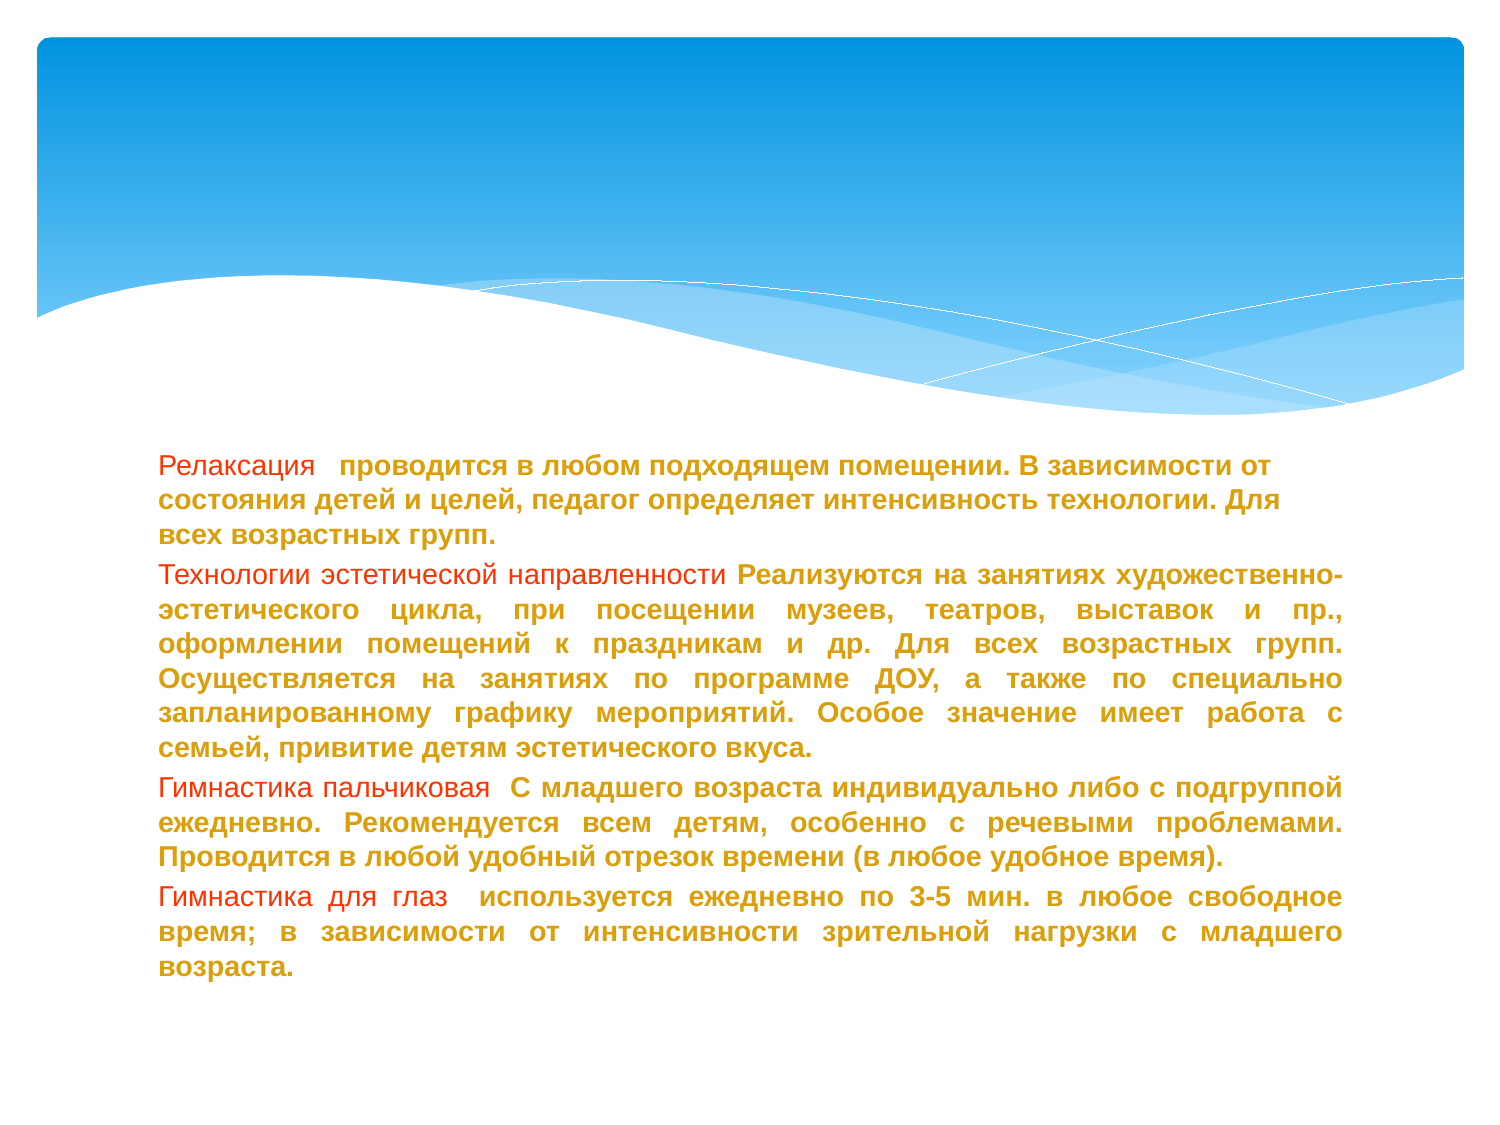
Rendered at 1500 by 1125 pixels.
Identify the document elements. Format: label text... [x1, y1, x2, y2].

list Релаксация проводится в любом подходящем помещении. В зависимости от состояния детей и целей, педагог определяет интенсивность технологии. Для всех возрастных групп. Технологии эстетической направленности Реализуются на занятиях художественно-эстетического цикла, при посещении музеев, театров, выставок и пр., оформлении помещений к праздникам и др. Для всех возрастных групп. Осуществляется на занятиях по программе ДОУ, а также по специально запланированному графику мероприятий. Особое значение имеет работа с семьей, привитие детям эстетического вкуса. Гимнастика пальчиковая С младшего возраста индивидуально либо с подгруппой ежедневно. Рекомендуется всем детям, особенно с речевыми проблемами. Проводится в любой удобный отрезок времени (в любое удобное время). Гимнастика для глаз используется ежедневно по 3-5 мин. в любое свободное время; в зависимости от интенсивности зрительной нагрузки с младшего возраста. [143, 438, 1359, 1005]
